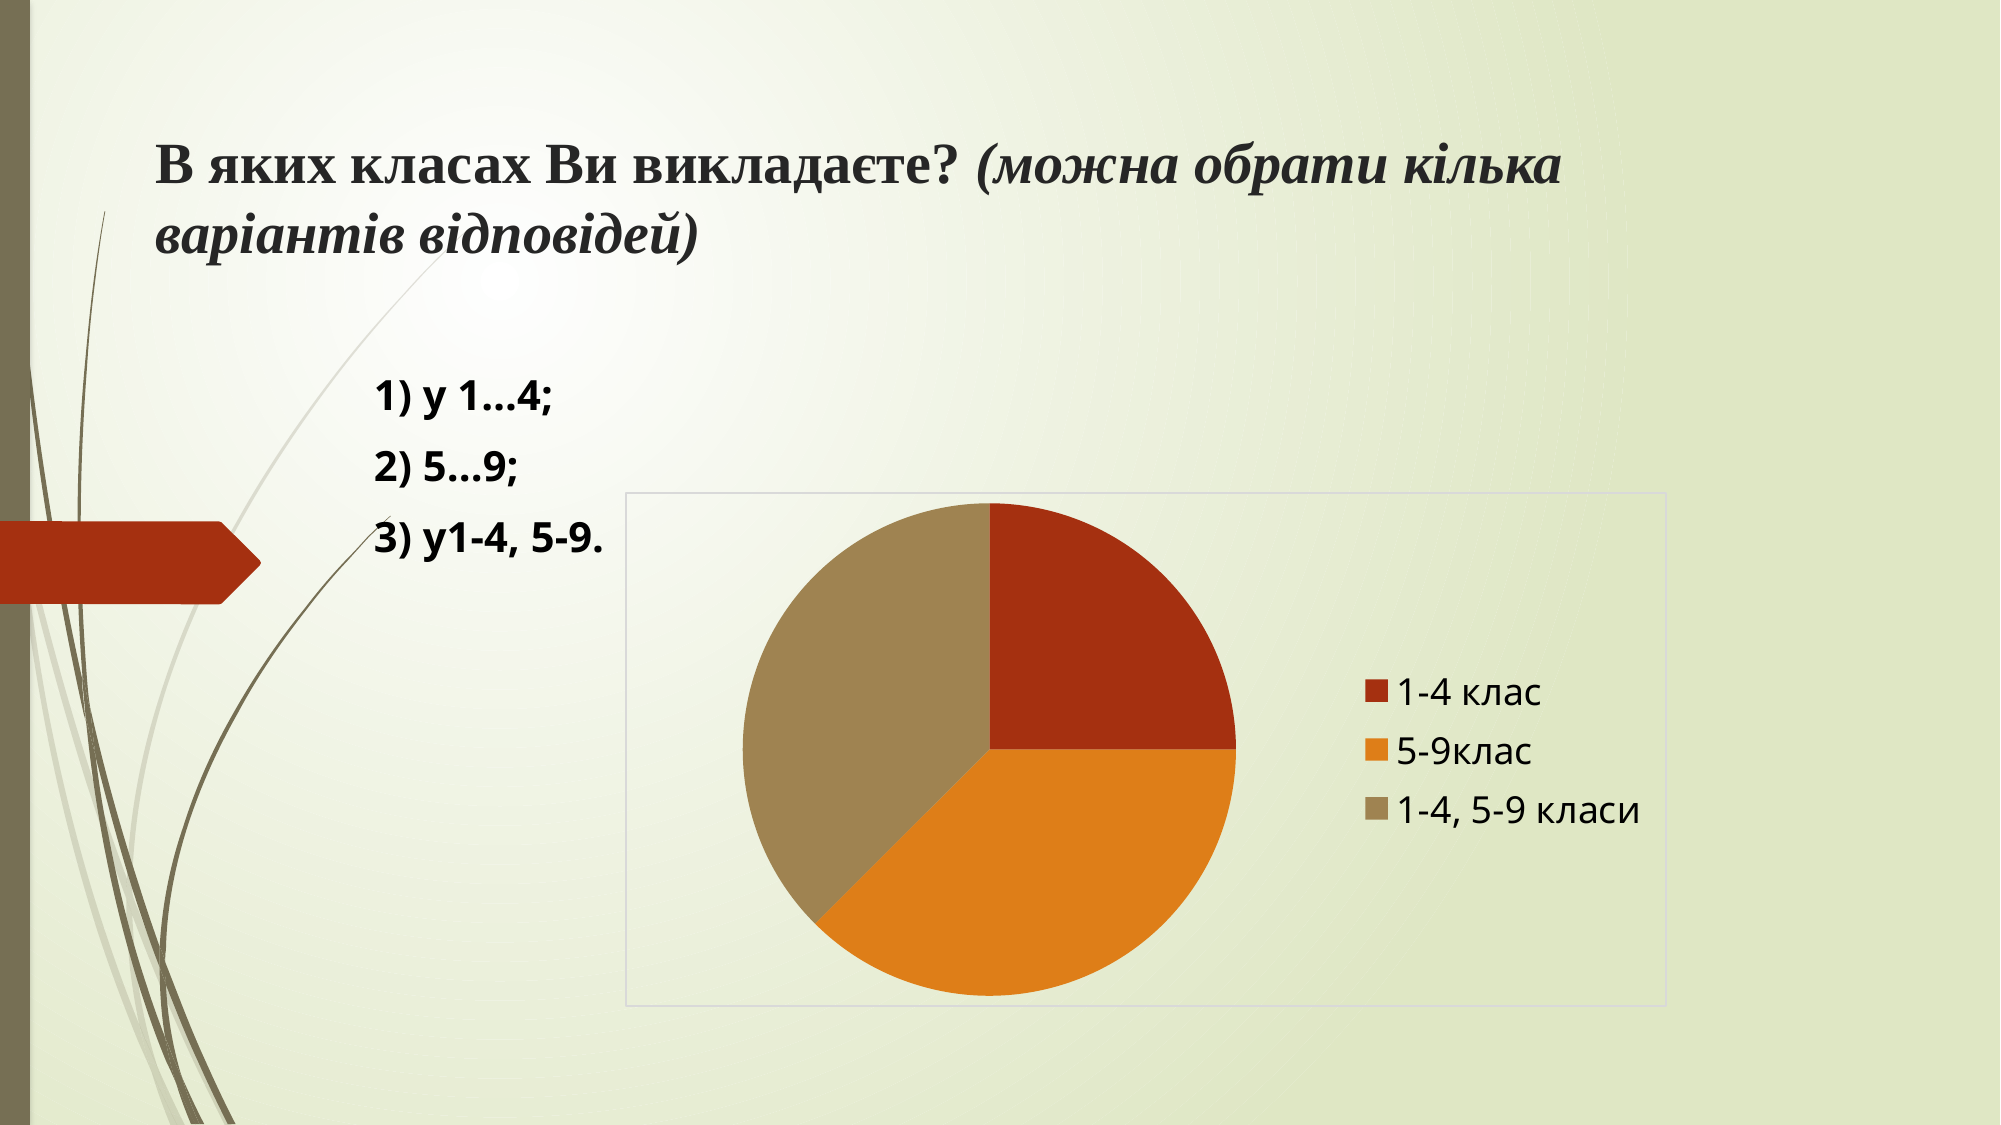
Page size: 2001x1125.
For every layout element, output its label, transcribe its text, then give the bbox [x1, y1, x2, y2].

chart [624, 491, 1667, 1008]
list 1) у 1…4; 2) 5...9; 3) у1-4, 5-9. [359, 361, 1862, 999]
title В яких класах Ви викладаєте? (можна обрати кілька варіантів відповідей) [140, 75, 1614, 273]
